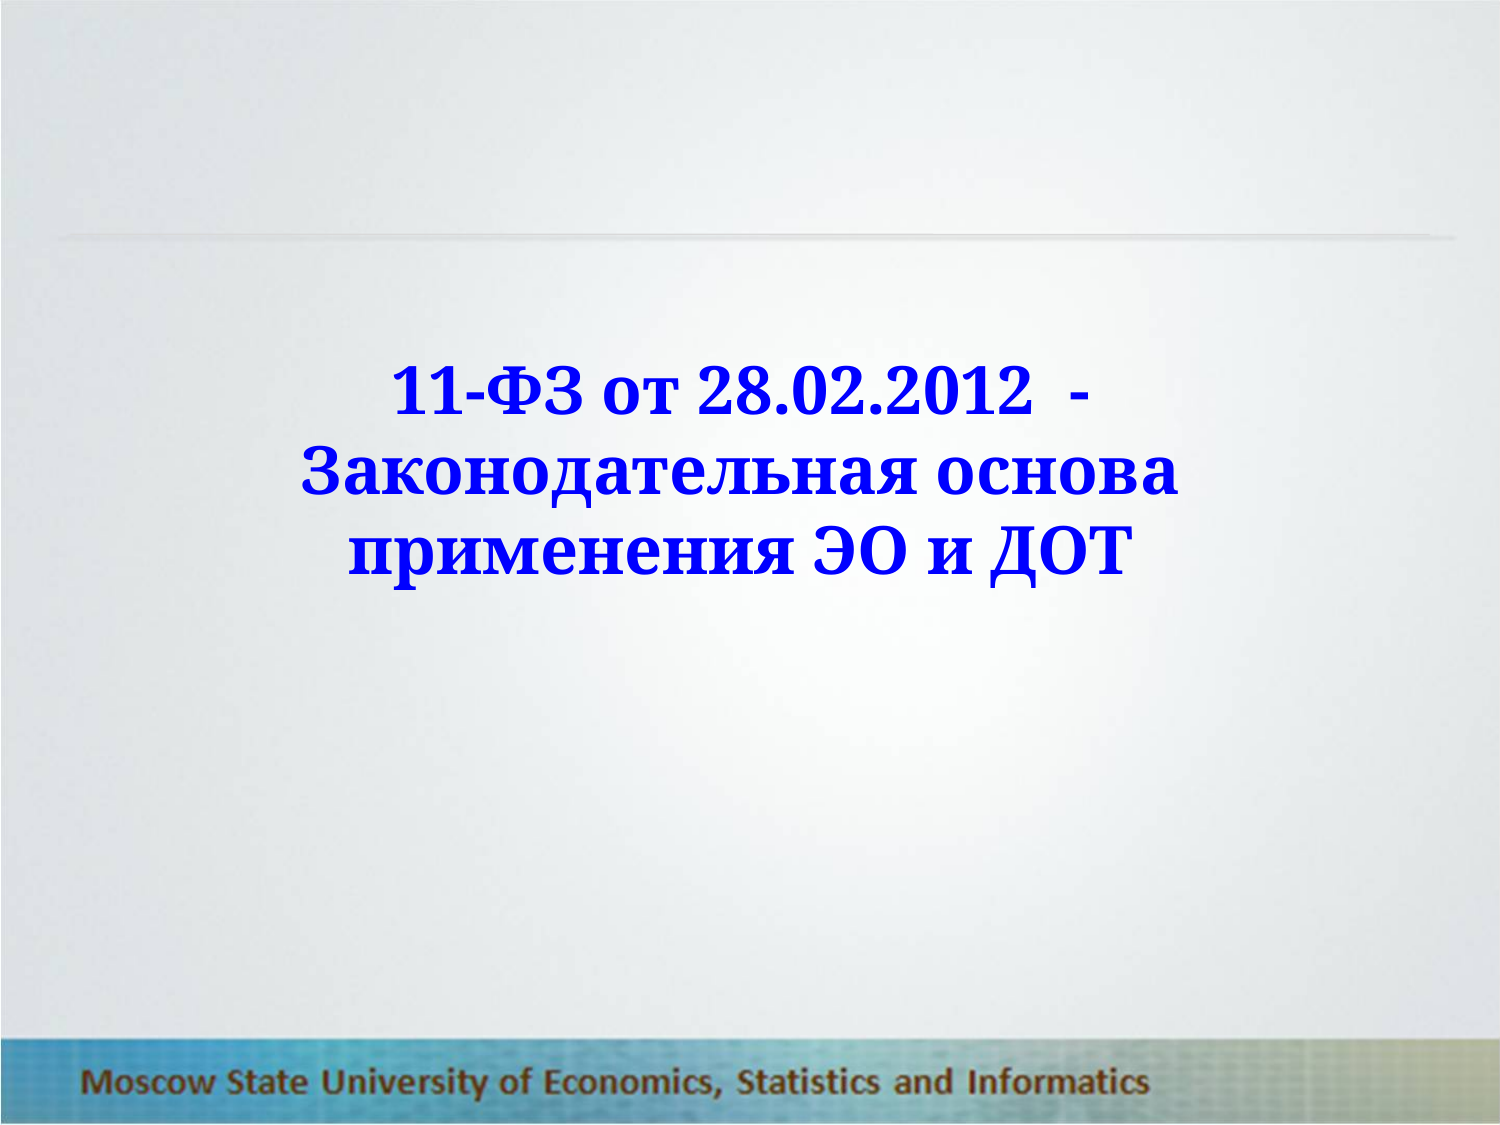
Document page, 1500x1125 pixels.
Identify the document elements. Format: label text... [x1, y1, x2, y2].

picture [0, 0, 1500, 1125]
title 11-ФЗ от 28.02.2012 - Законодательная основа применения ЭО и ДОТ [65, 268, 1417, 668]
